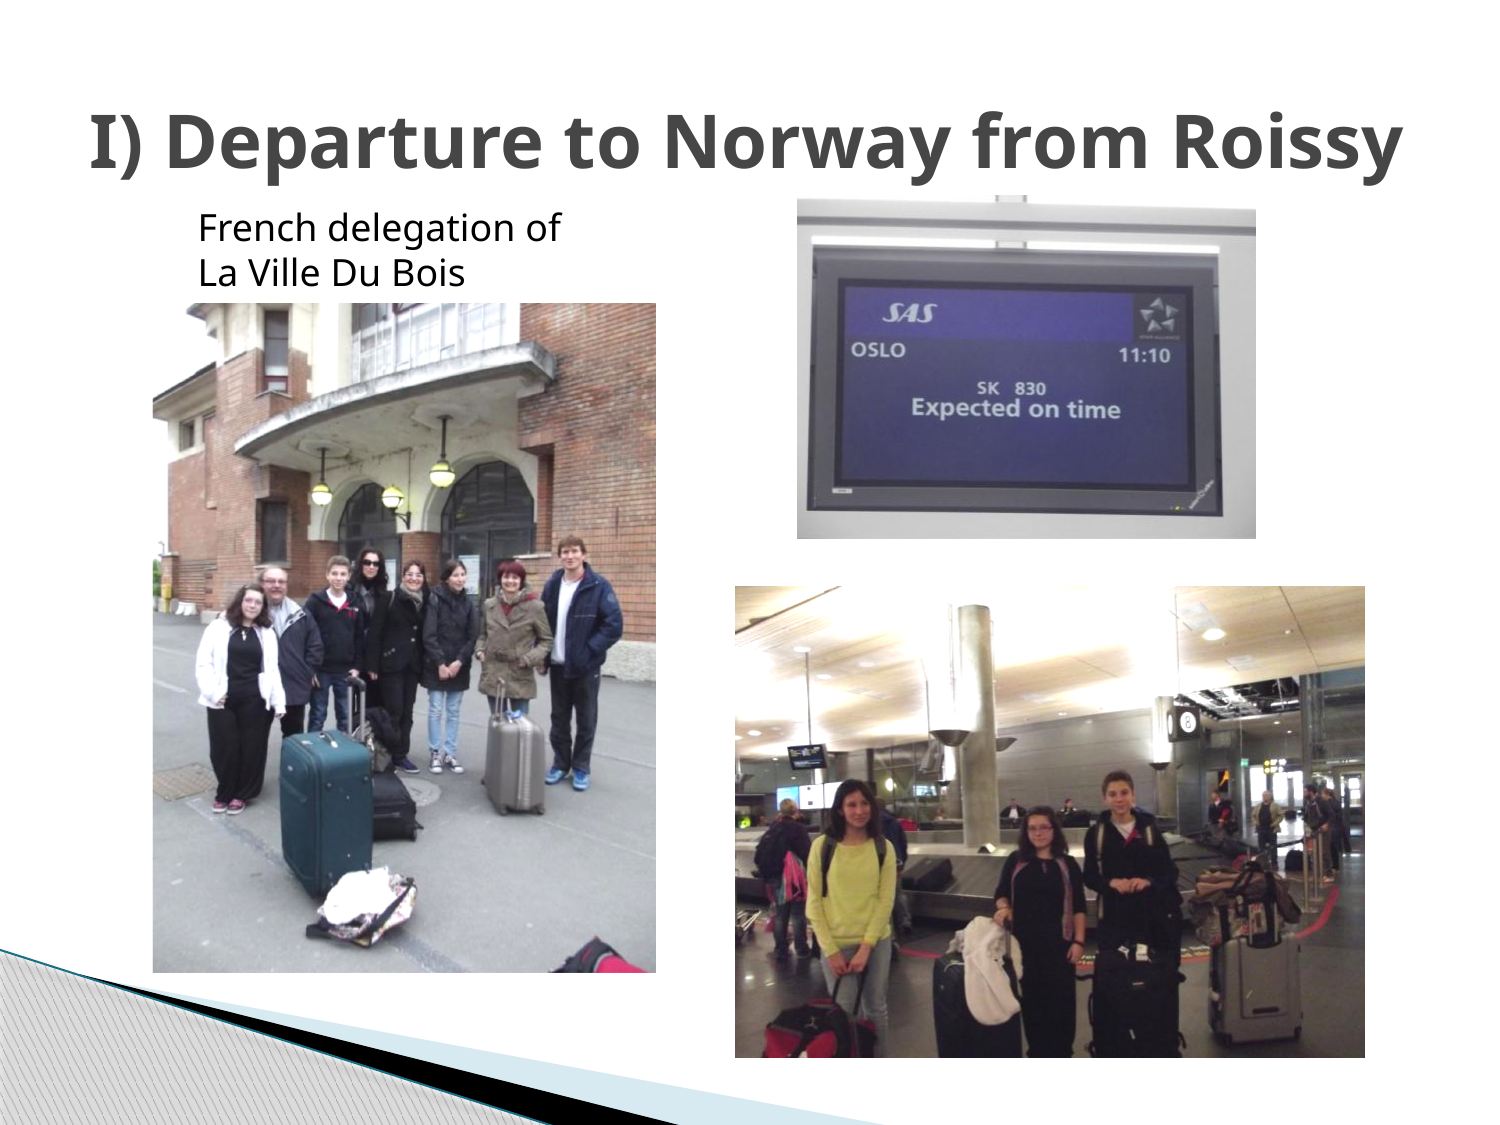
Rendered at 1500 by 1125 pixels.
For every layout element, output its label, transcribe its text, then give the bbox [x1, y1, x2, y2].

title I) Departure to Norway from Roissy [75, 45, 1425, 233]
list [796, 194, 1256, 540]
text_box French delegation of La Ville Du Bois [183, 196, 621, 302]
picture [68, 386, 1365, 1059]
